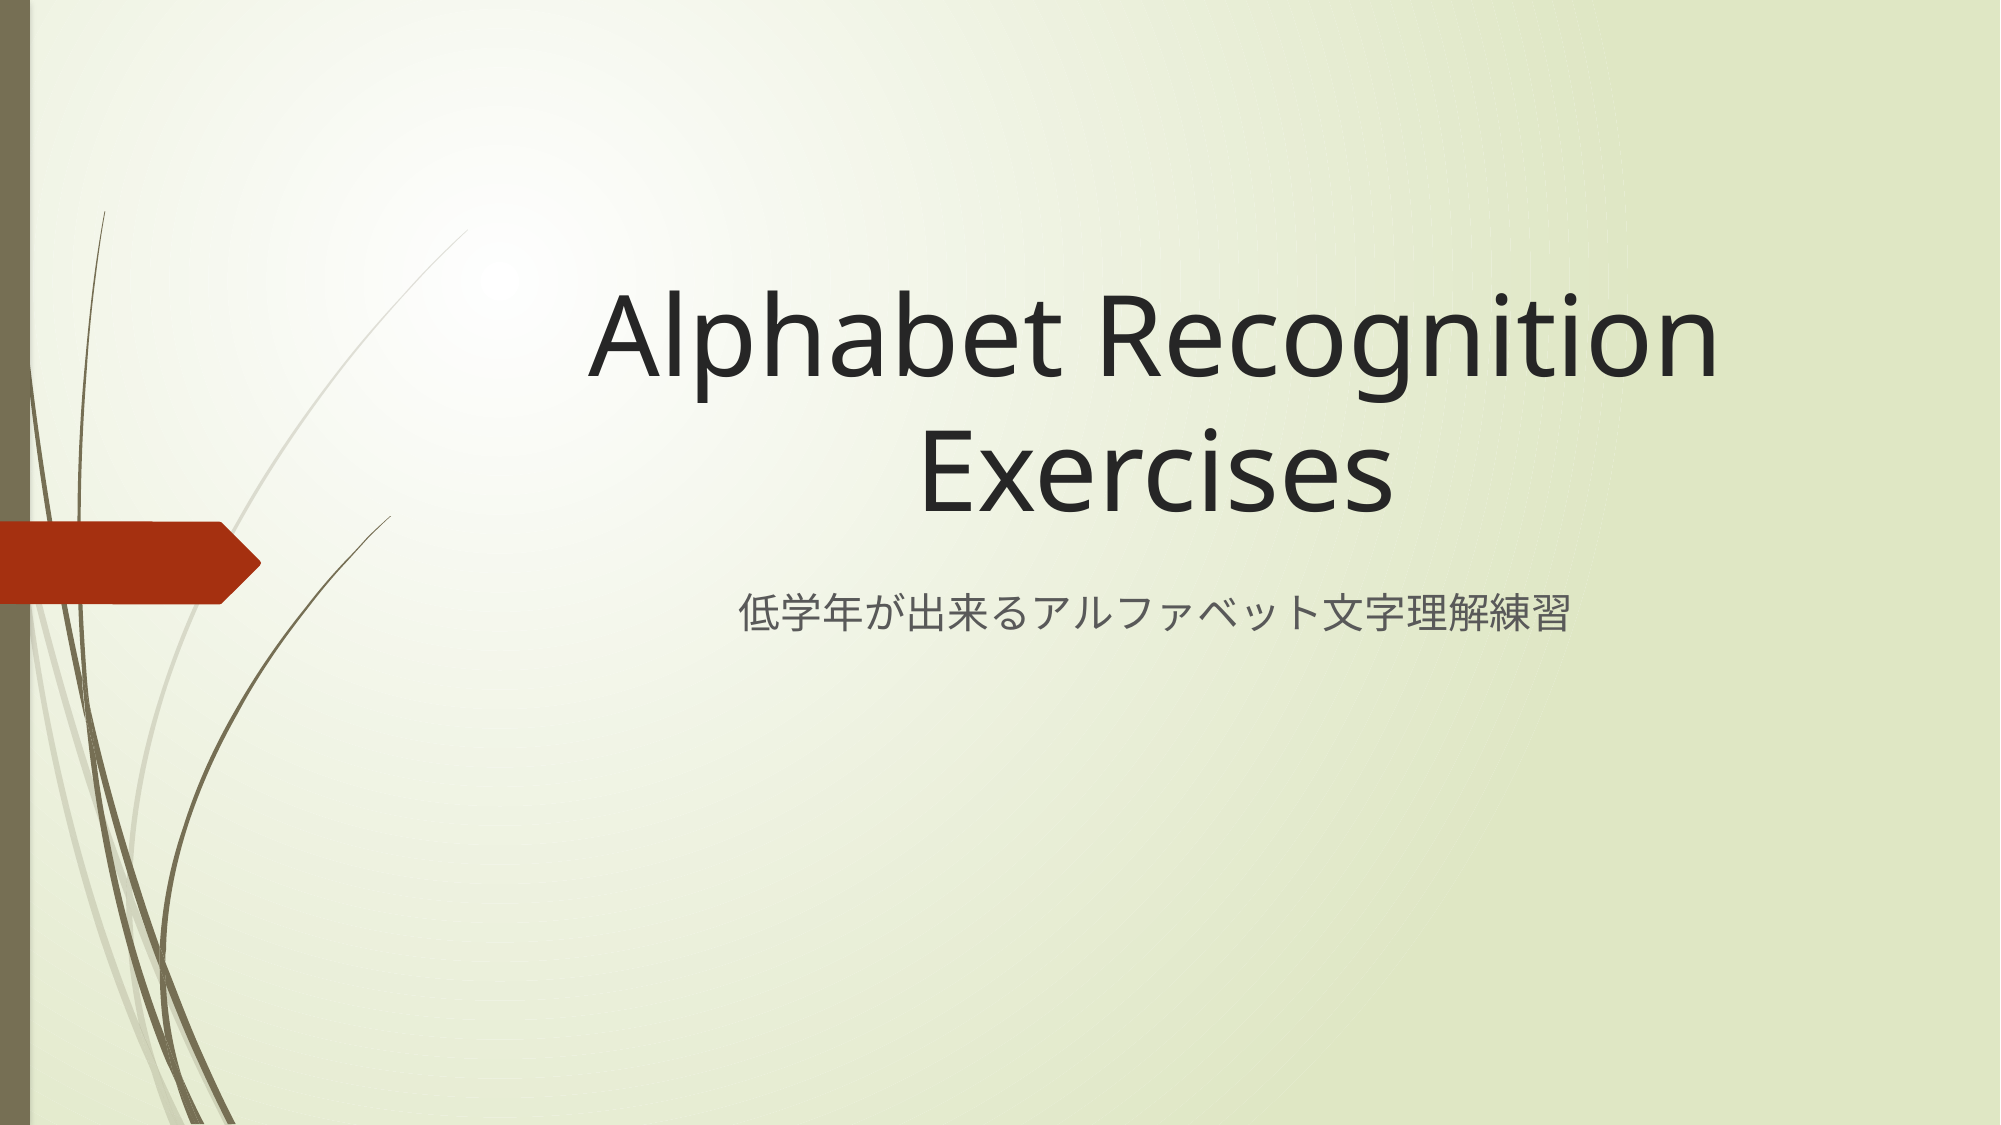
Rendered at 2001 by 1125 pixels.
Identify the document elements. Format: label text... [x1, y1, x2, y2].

title Alphabet Recognition Exercises [424, 217, 1888, 542]
list 低学年が出来るアルファベット文字理解練習 [424, 579, 1888, 721]
